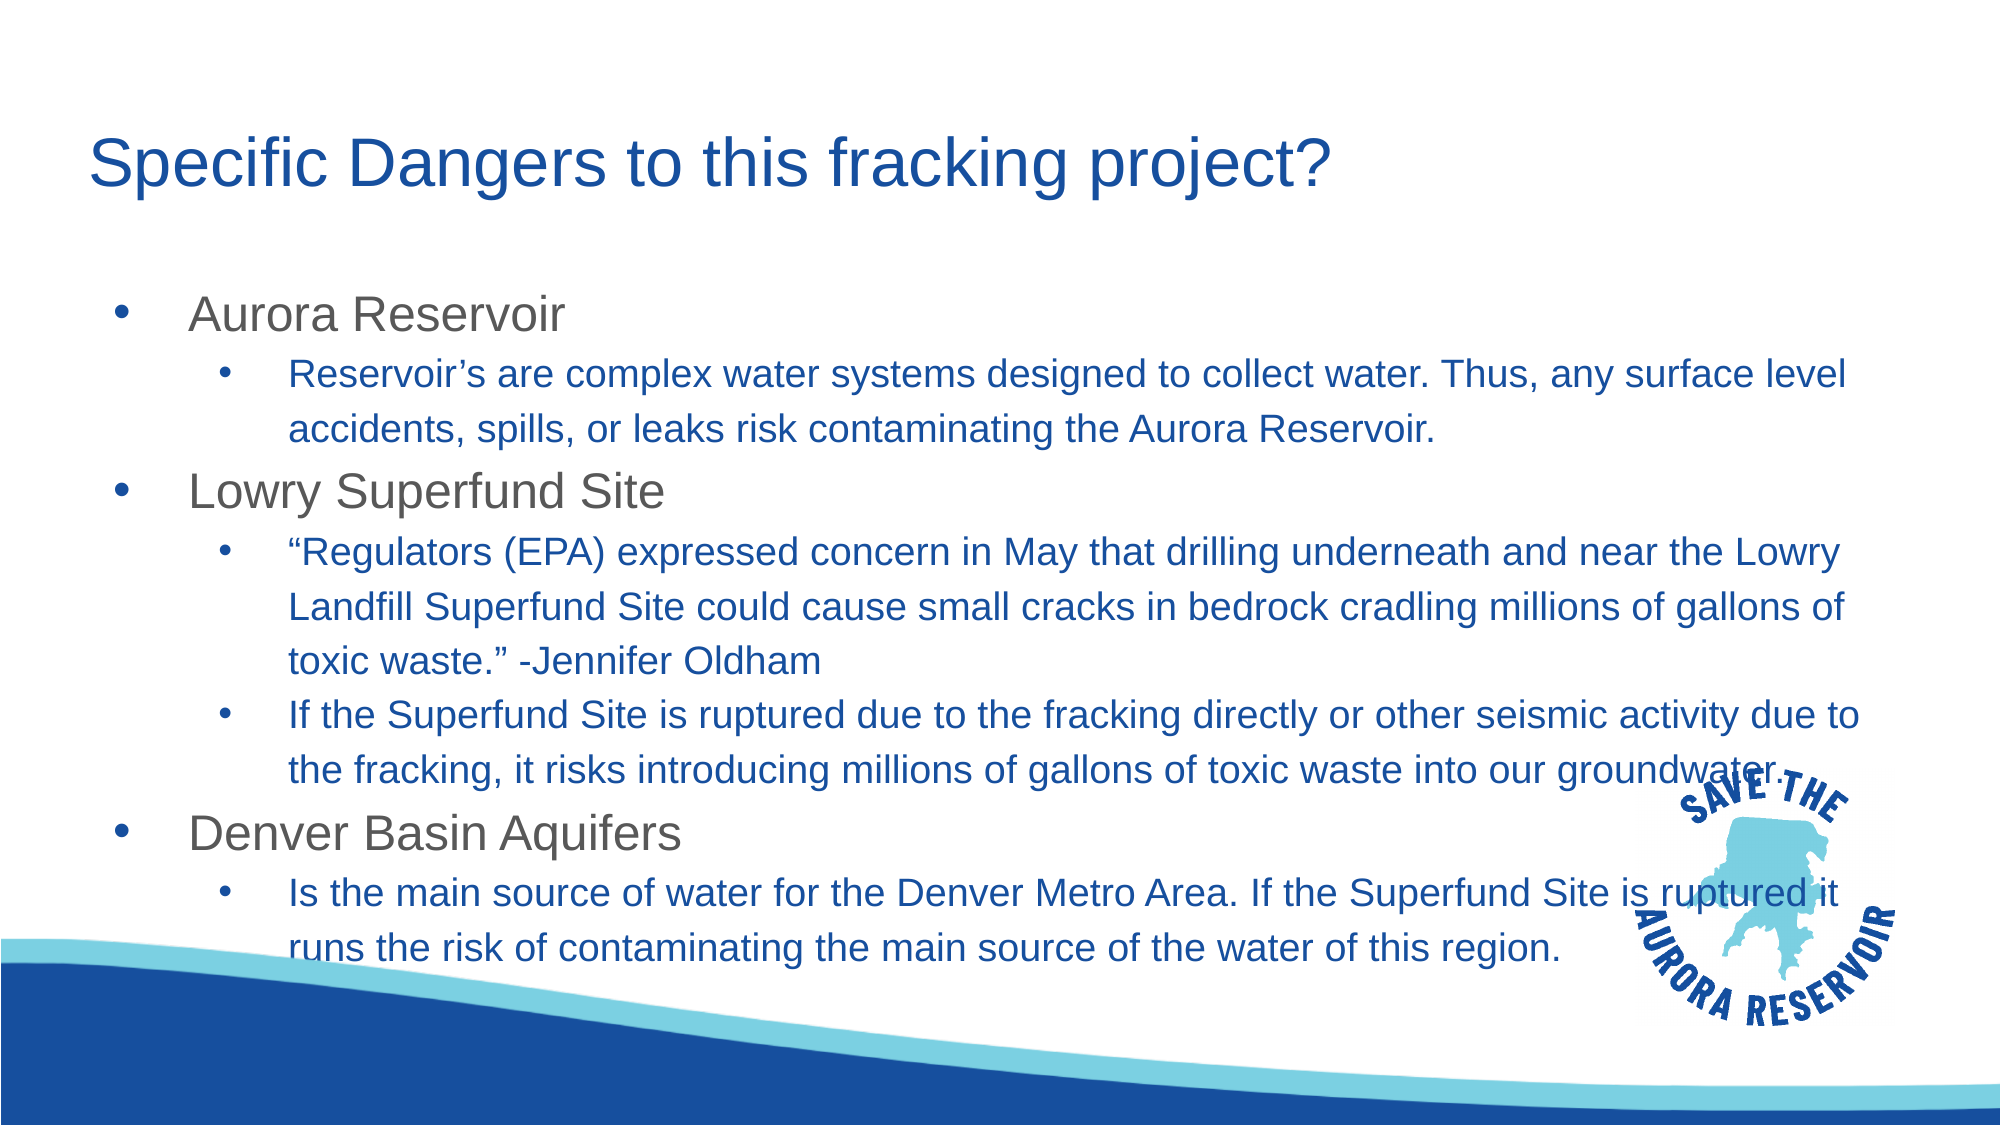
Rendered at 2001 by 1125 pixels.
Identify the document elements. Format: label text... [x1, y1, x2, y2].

list Aurora Reservoir Reservoir’s are complex water systems designed to collect water. Thus, any surface level accidents, spills, or leaks risk contaminating the Aurora Reservoir. Lowry Superfund Site “Regulators (EPA) expressed concern in May that drilling underneath and near the Lowry Landfill Superfund Site could cause small cracks in bedrock cradling millions of gallons of toxic waste.” -Jennifer Oldham If the Superfund Site is ruptured due to the fracking directly or other seismic activity due to the fracking, it risks introducing millions of gallons of toxic waste into our groundwater. Denver Basin Aquifers Is the main source of water for the Denver Metro Area. If the Superfund Site is ruptured it runs the risk of contaminating the main source of the water of this region. [68, 252, 1932, 937]
picture [0, 768, 2000, 1125]
title Specific Dangers to this fracking project? [68, 97, 1932, 223]
